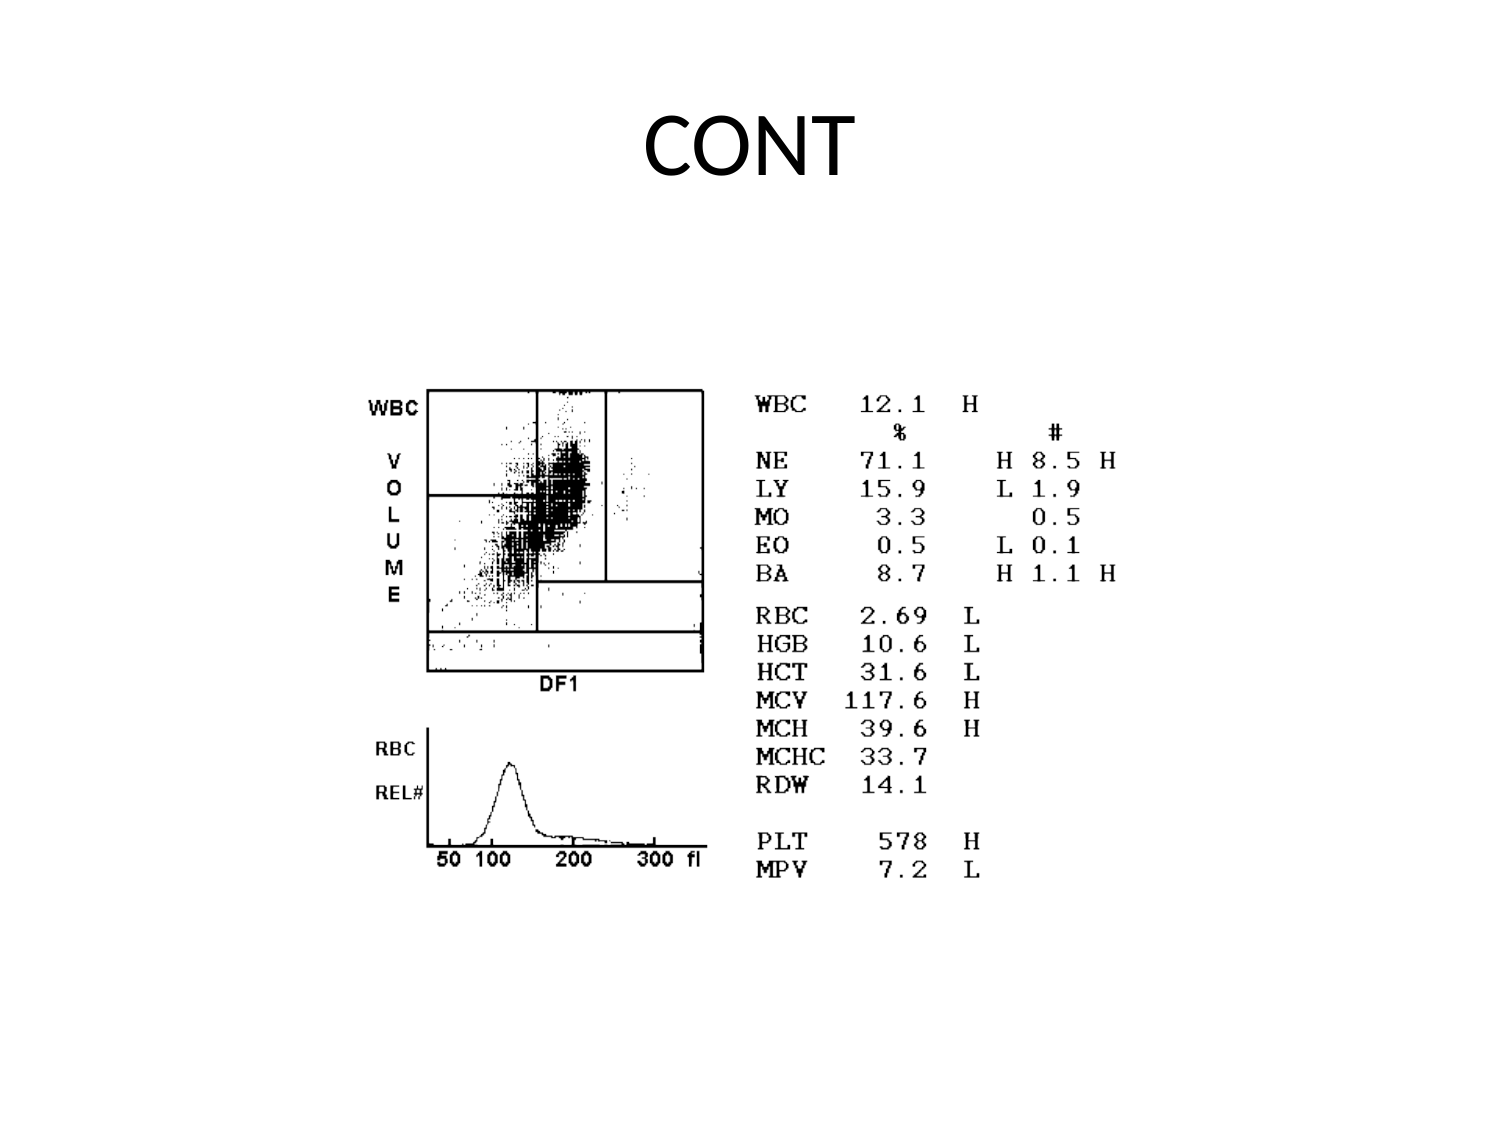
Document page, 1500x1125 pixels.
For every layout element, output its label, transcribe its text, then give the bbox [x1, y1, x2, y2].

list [356, 375, 1144, 892]
title CONT [75, 45, 1425, 233]
